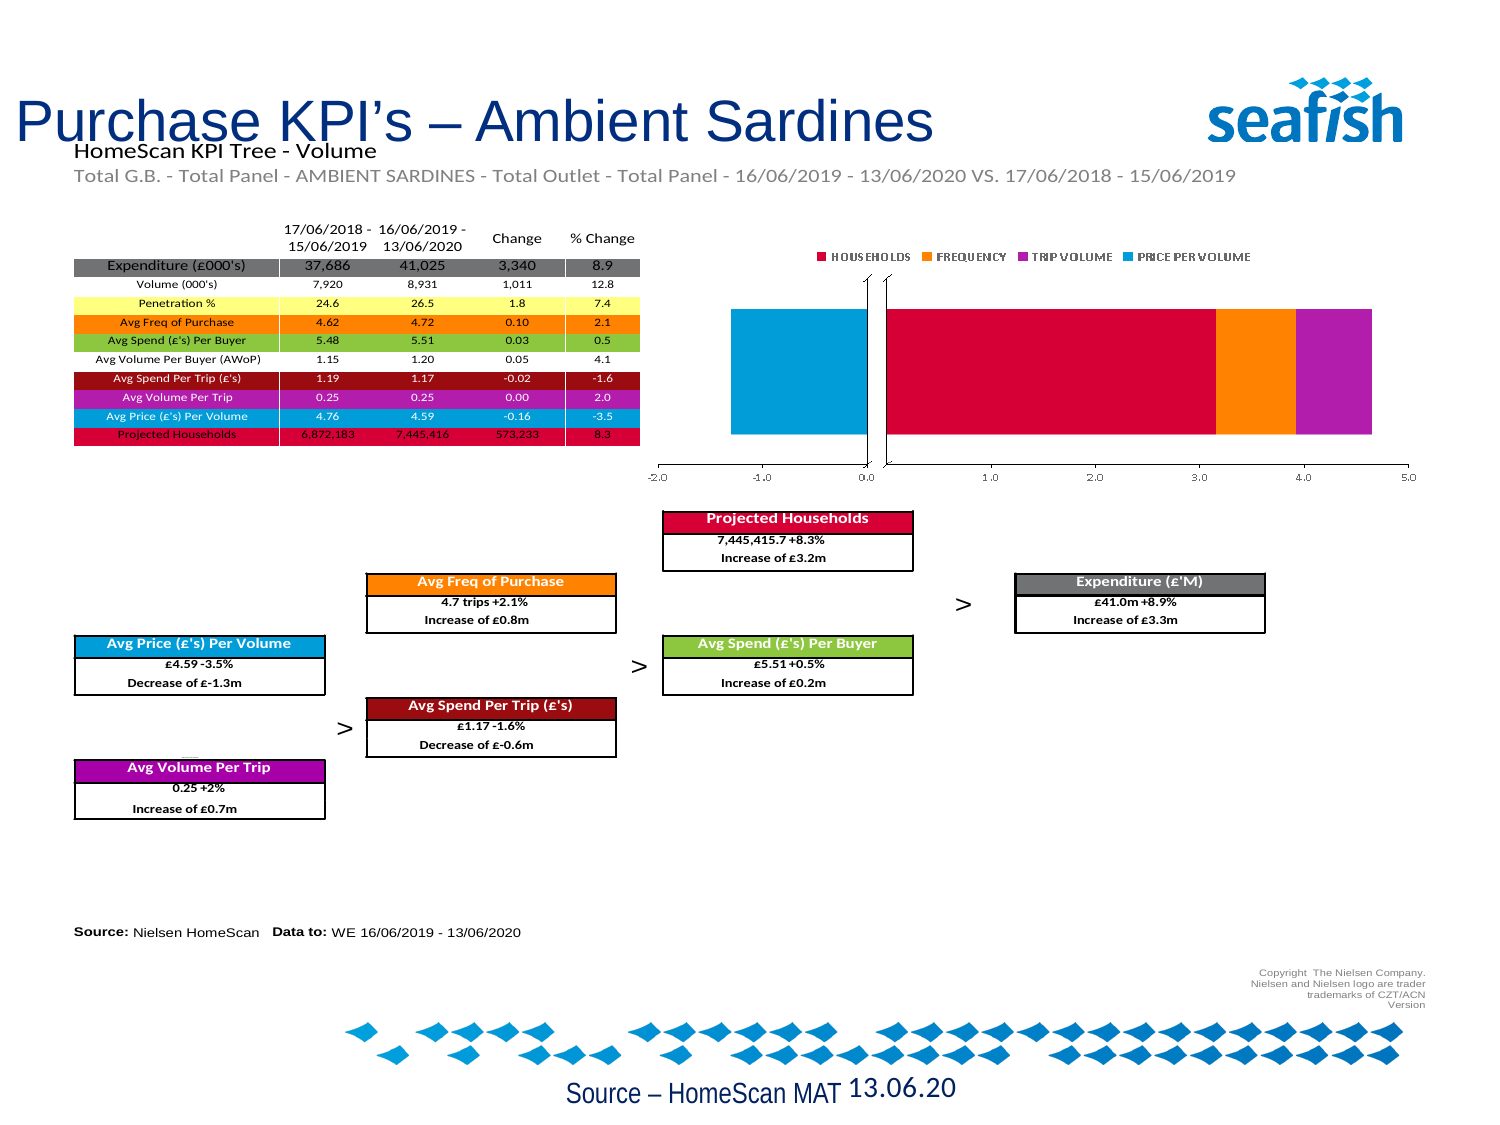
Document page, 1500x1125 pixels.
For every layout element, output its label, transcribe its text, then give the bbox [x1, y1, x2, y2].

picture [21, 97, 1479, 1065]
text_box Purchase KPI’s – Ambient Sardines [0, 74, 1500, 161]
picture [841, 1072, 1006, 1113]
text_box Source – HomeScan MAT [0, 1067, 857, 1117]
